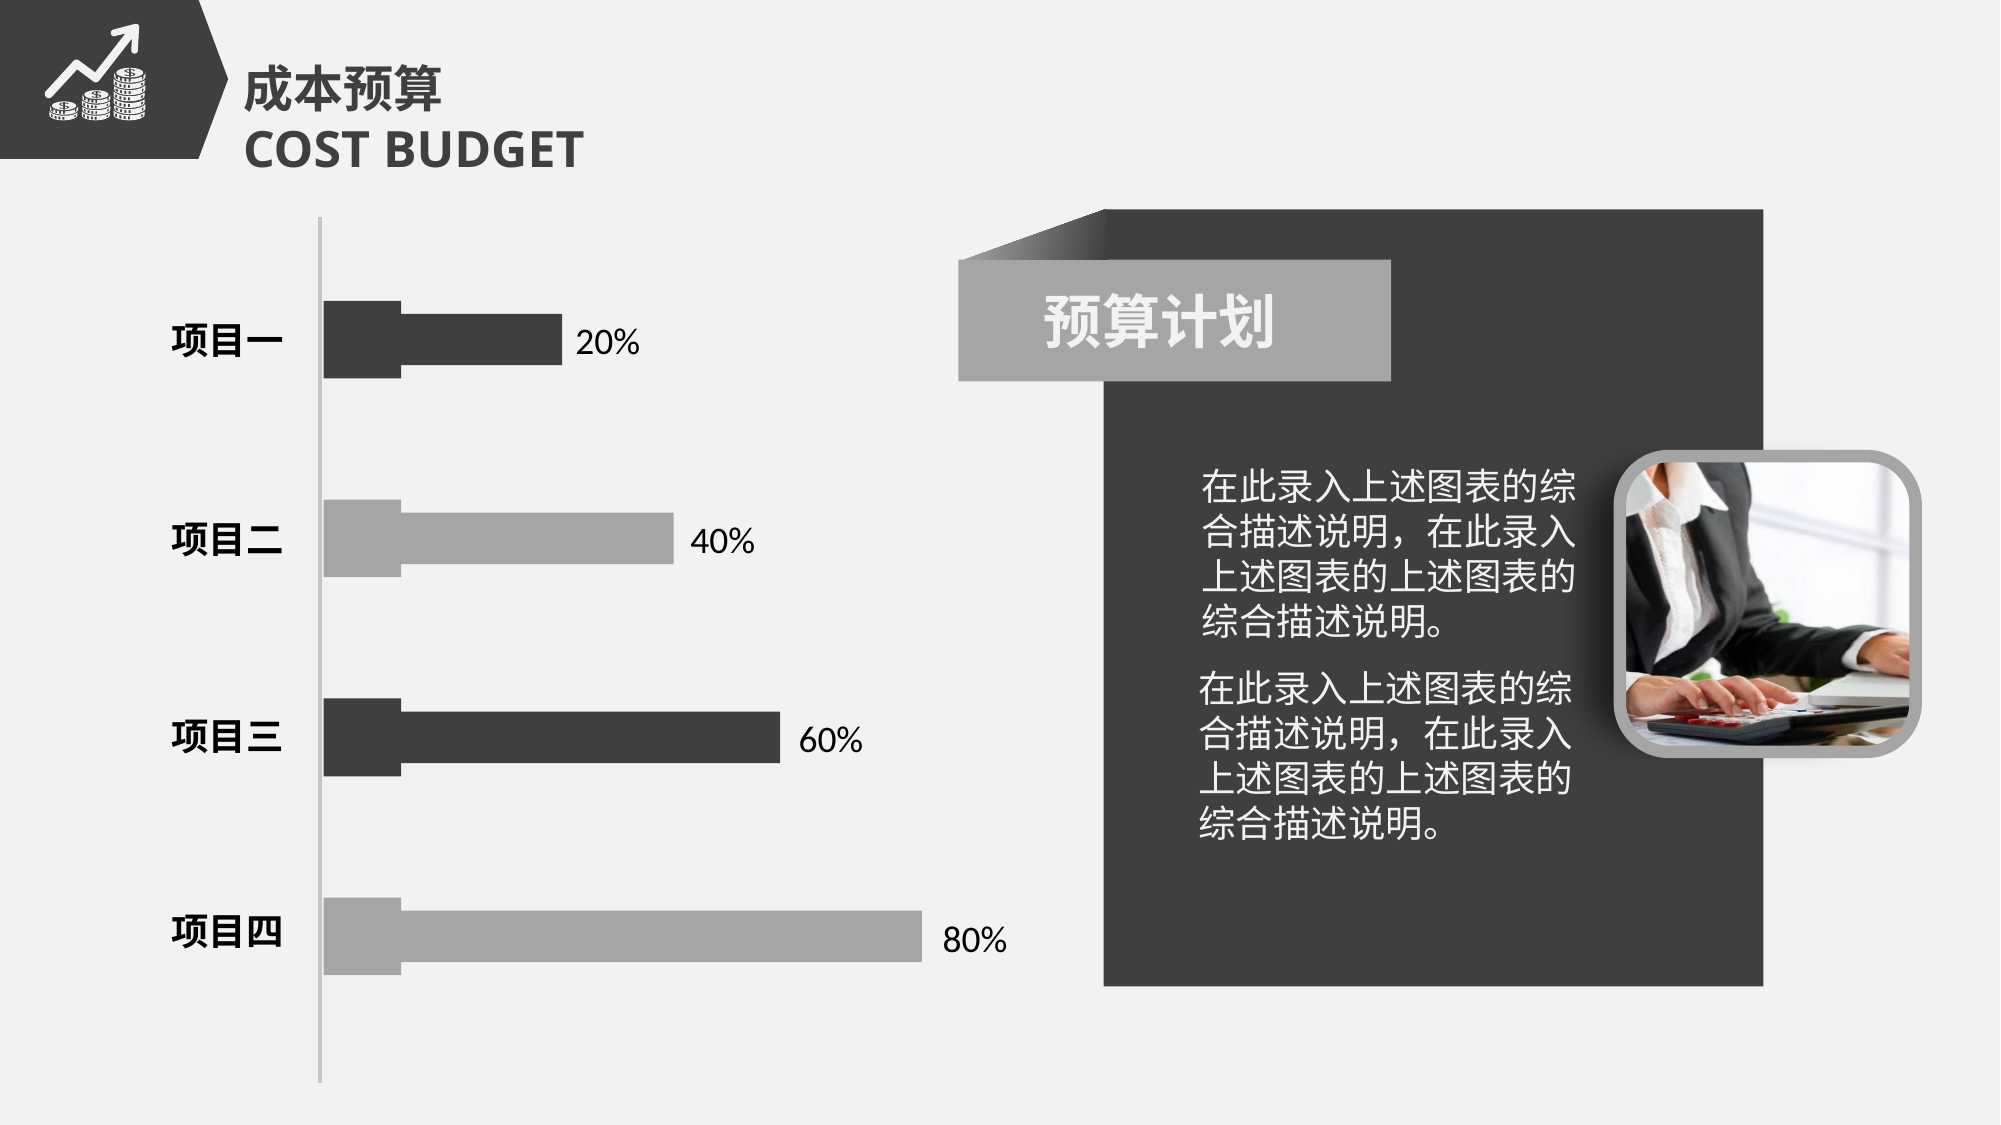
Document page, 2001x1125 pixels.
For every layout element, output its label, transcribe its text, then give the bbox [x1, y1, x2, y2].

text_box [0, 0, 230, 160]
text_box [1618, 454, 1917, 753]
text_box 40% [690, 499, 880, 578]
text_box 60% [798, 698, 988, 777]
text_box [323, 698, 781, 777]
text_box 80% [942, 898, 1102, 976]
text_box 在此录入上述图表的综合描述说明，在此录入上述图表的上述图表的综合描述说明。 [1183, 657, 1620, 853]
text_box [81, 90, 111, 121]
text_box [1102, 208, 1764, 987]
text_box [44, 23, 140, 99]
text_box [113, 67, 146, 121]
text_box 项目一 [132, 282, 320, 397]
text_box 在此录入上述图表的综合描述说明，在此录入上述图表的上述图表的综合描述说明。 [1186, 455, 1624, 651]
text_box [323, 897, 922, 976]
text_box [323, 499, 674, 578]
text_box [323, 300, 563, 379]
text_box 项目二 [132, 481, 320, 596]
text_box 项目三 [132, 678, 320, 792]
text_box [957, 259, 1392, 382]
text_box 项目四 [132, 873, 320, 988]
text_box [963, 207, 1110, 261]
text_box 成本预算 COST BUDGET [228, 79, 925, 157]
text_box [49, 101, 79, 121]
text_box 20% [575, 300, 765, 379]
text_box 预算计划 [1007, 263, 1313, 378]
